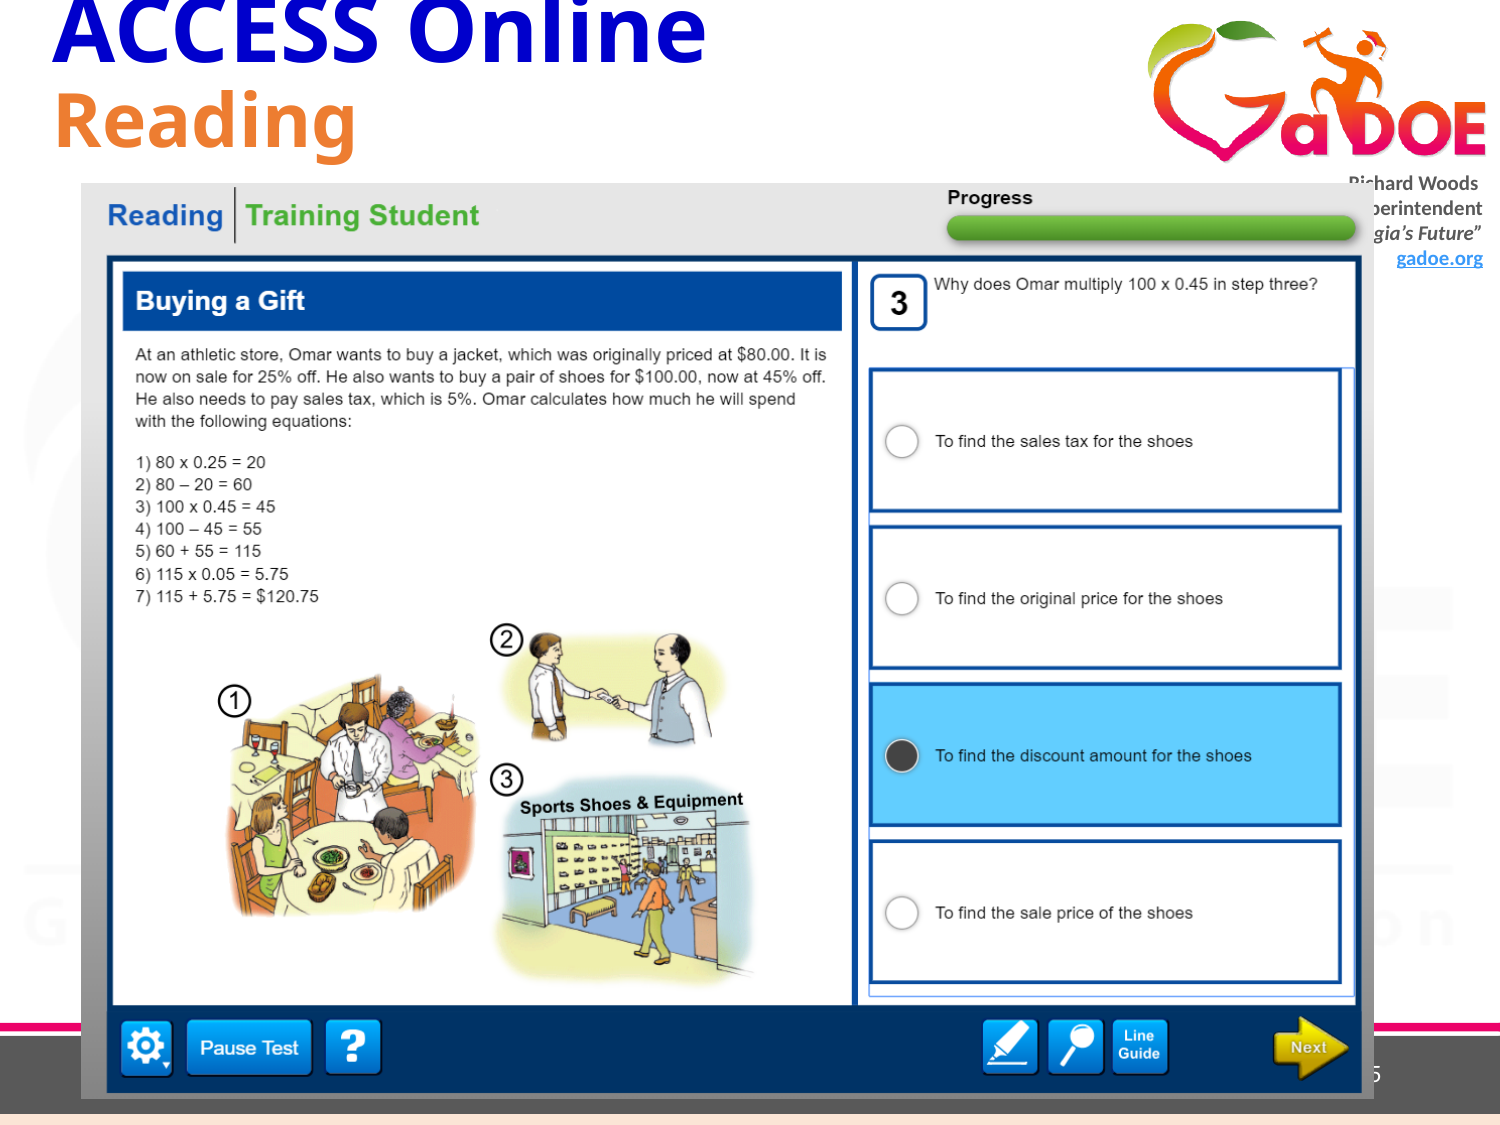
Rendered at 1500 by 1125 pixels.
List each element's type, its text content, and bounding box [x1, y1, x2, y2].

slide_number 15 [1059, 1042, 1397, 1103]
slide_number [103, 1099, 441, 1103]
picture [1135, 8, 1499, 164]
picture [19, 183, 1473, 1099]
title ACCESS Online Reading [37, 0, 1075, 182]
